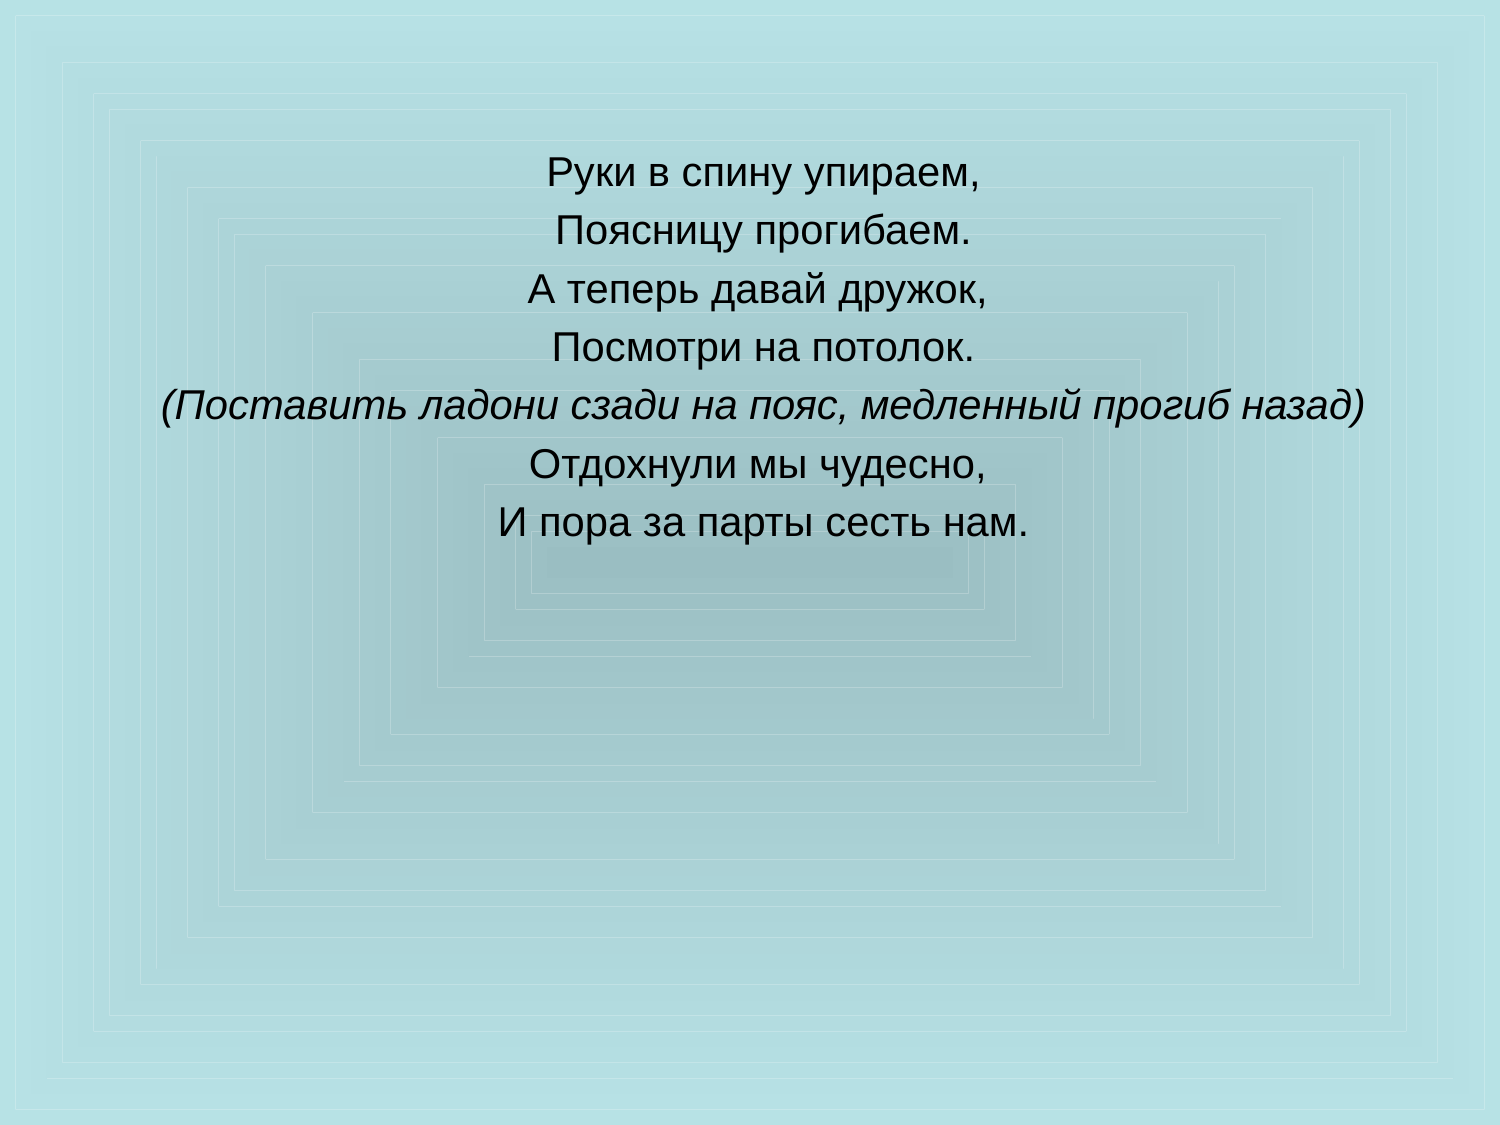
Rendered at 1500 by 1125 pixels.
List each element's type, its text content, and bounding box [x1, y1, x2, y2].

list Руки в спину упираем, Поясницу прогибаем. А теперь давай дружок, Посмотри на потолок. (Поставить ладони сзади на пояс, медленный прогиб назад) Отдохнули мы чудесно, И пора за парты сесть нам. [88, 136, 1439, 876]
